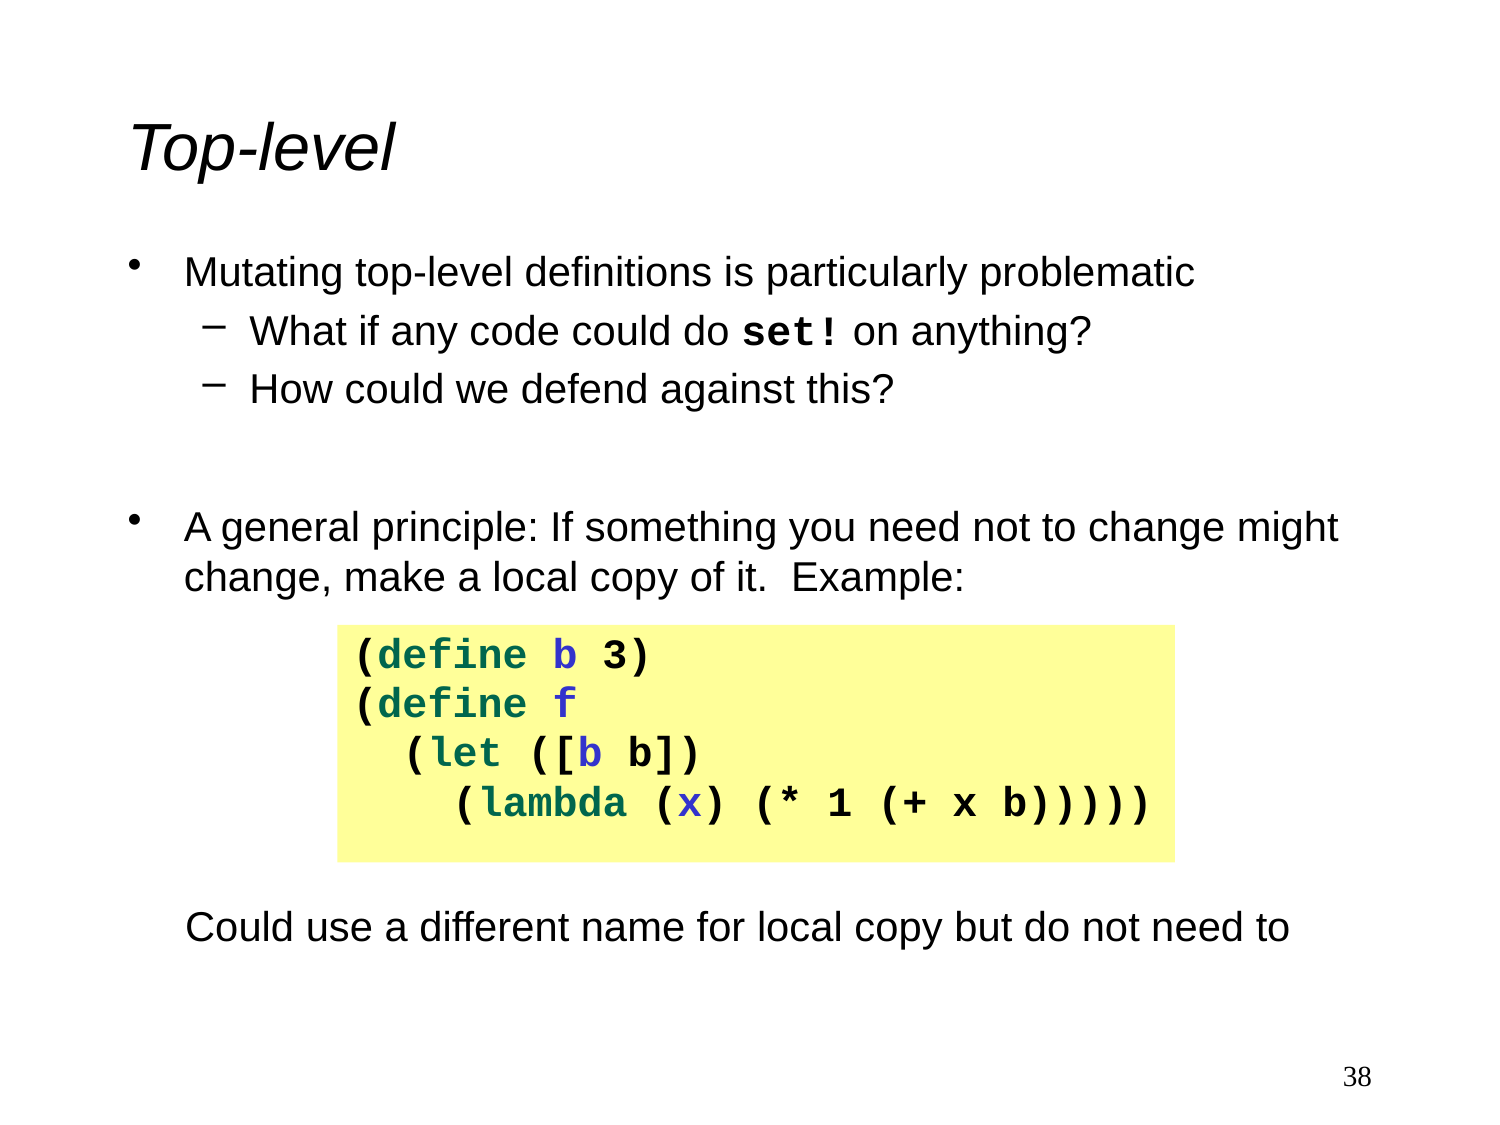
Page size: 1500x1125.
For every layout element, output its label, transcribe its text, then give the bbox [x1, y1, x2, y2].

text_box (define b 3) (define f (let ([b b]) (lambda (x) (* 1 (+ x b))))) [337, 624, 1175, 863]
list Mutating top-level definitions is particularly problematic What if any code could do set! on anything? How could we defend against this? A general principle: If something you need not to change might change, make a local copy of it. Example: Could use a different name for local copy but do not need to [112, 237, 1388, 1001]
slide_number 38 [1074, 1049, 1388, 1125]
title Top-level [112, 49, 1388, 237]
